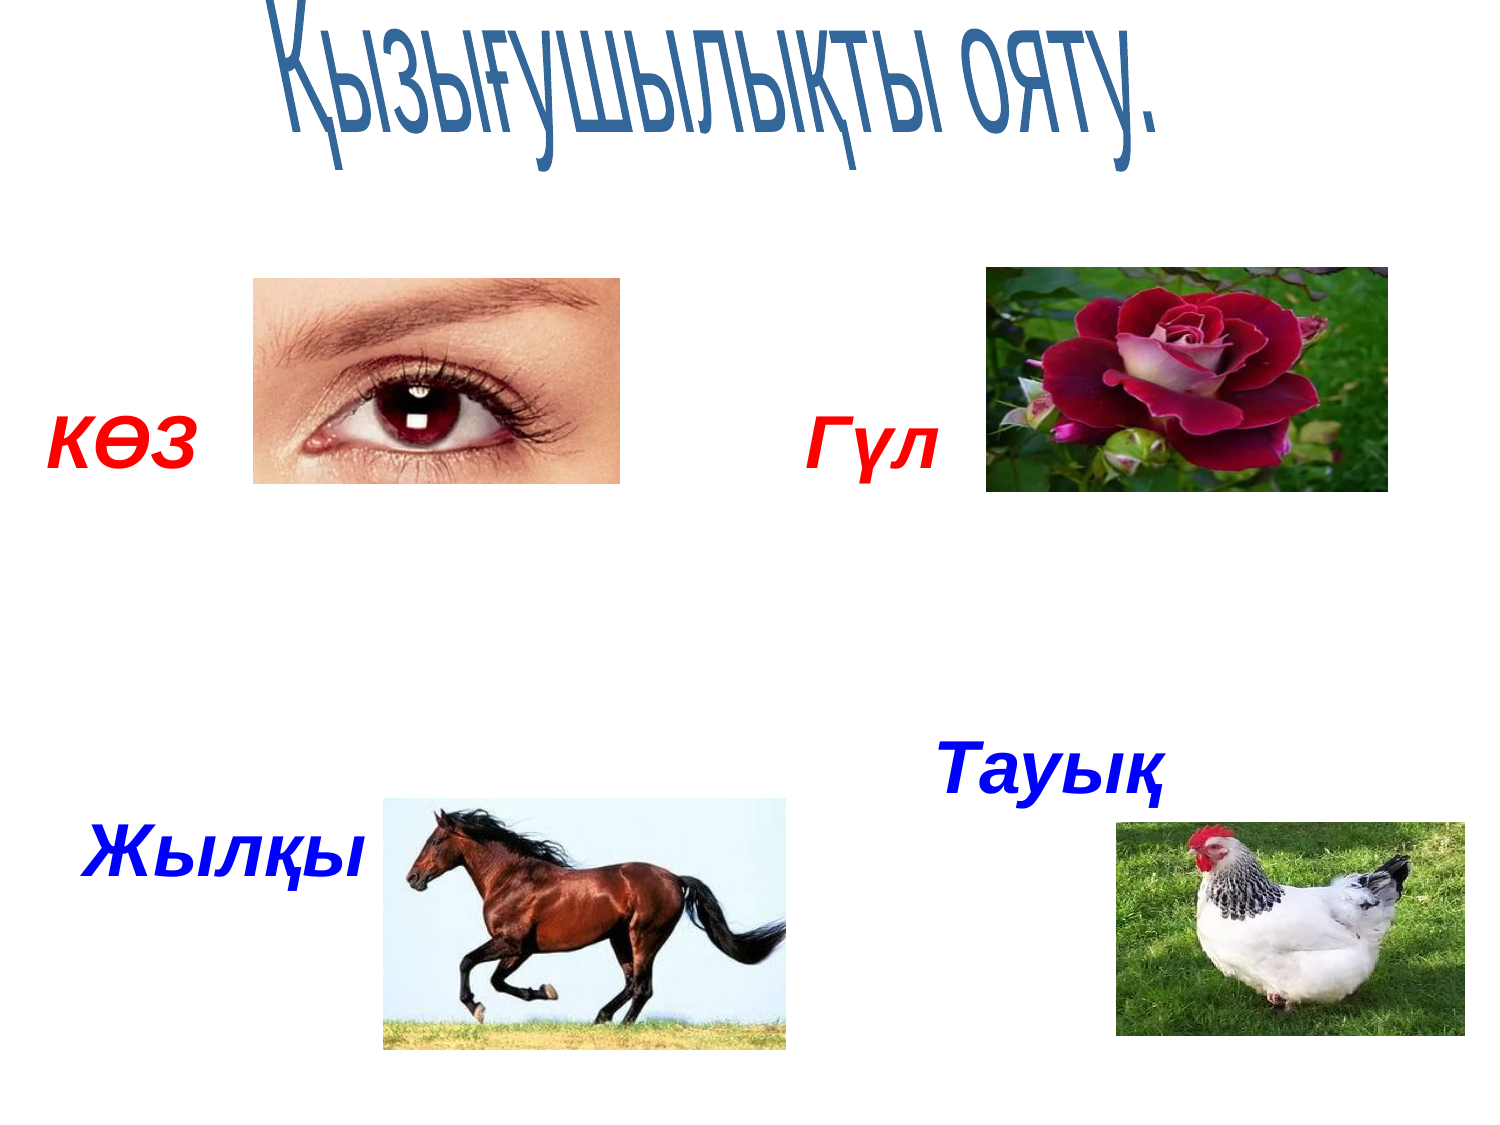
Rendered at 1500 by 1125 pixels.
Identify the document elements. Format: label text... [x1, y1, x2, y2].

text_box Гүл [750, 386, 980, 492]
text_box Жылқы [60, 793, 389, 899]
picture [383, 798, 786, 1050]
text_box КӨЗ [0, 386, 247, 492]
picture [1115, 822, 1465, 1036]
text_box Тауық [884, 711, 1213, 816]
picture [985, 266, 1389, 492]
picture [253, 278, 621, 484]
